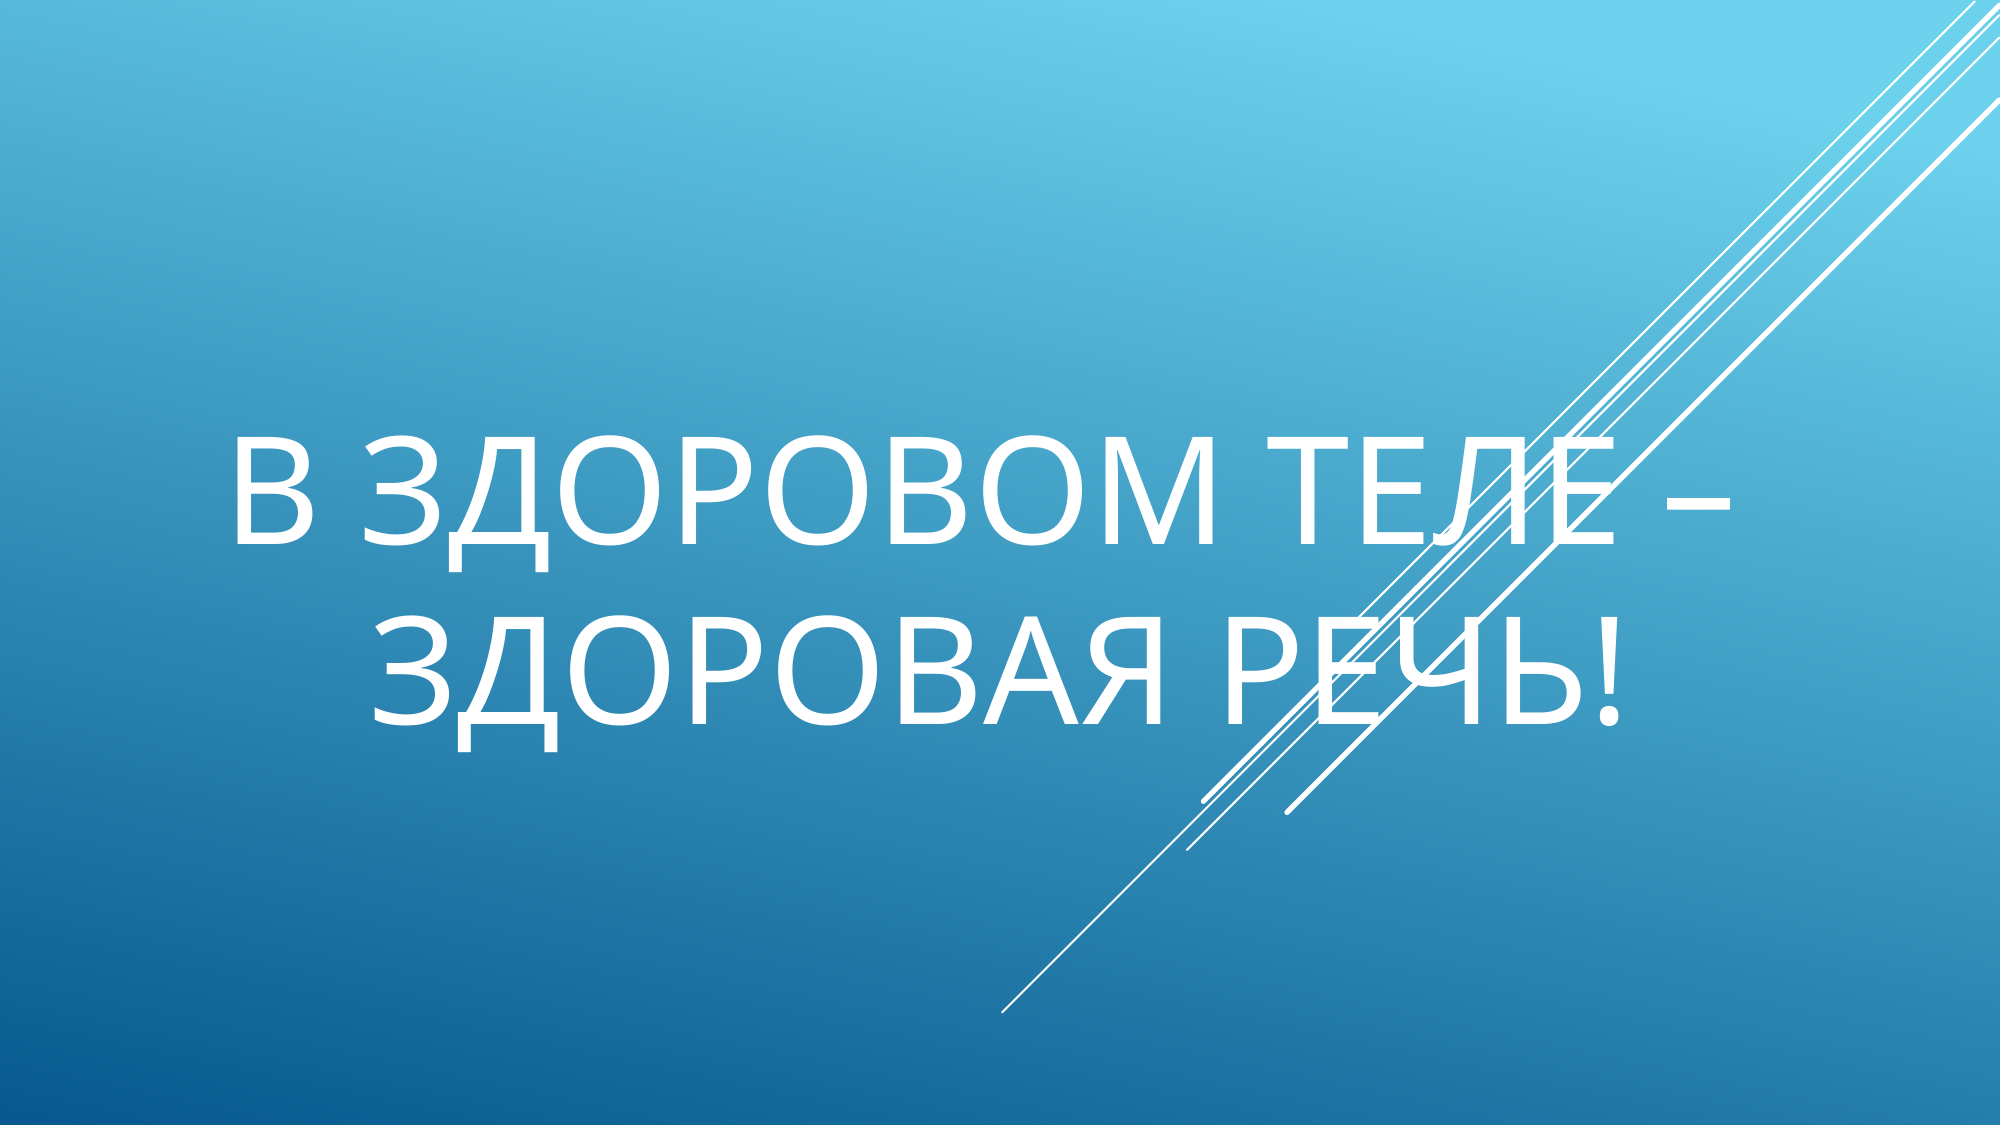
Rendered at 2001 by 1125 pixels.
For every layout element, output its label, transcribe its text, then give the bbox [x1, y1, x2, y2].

title В здоровом теле – здоровая речь! [112, 112, 1888, 762]
